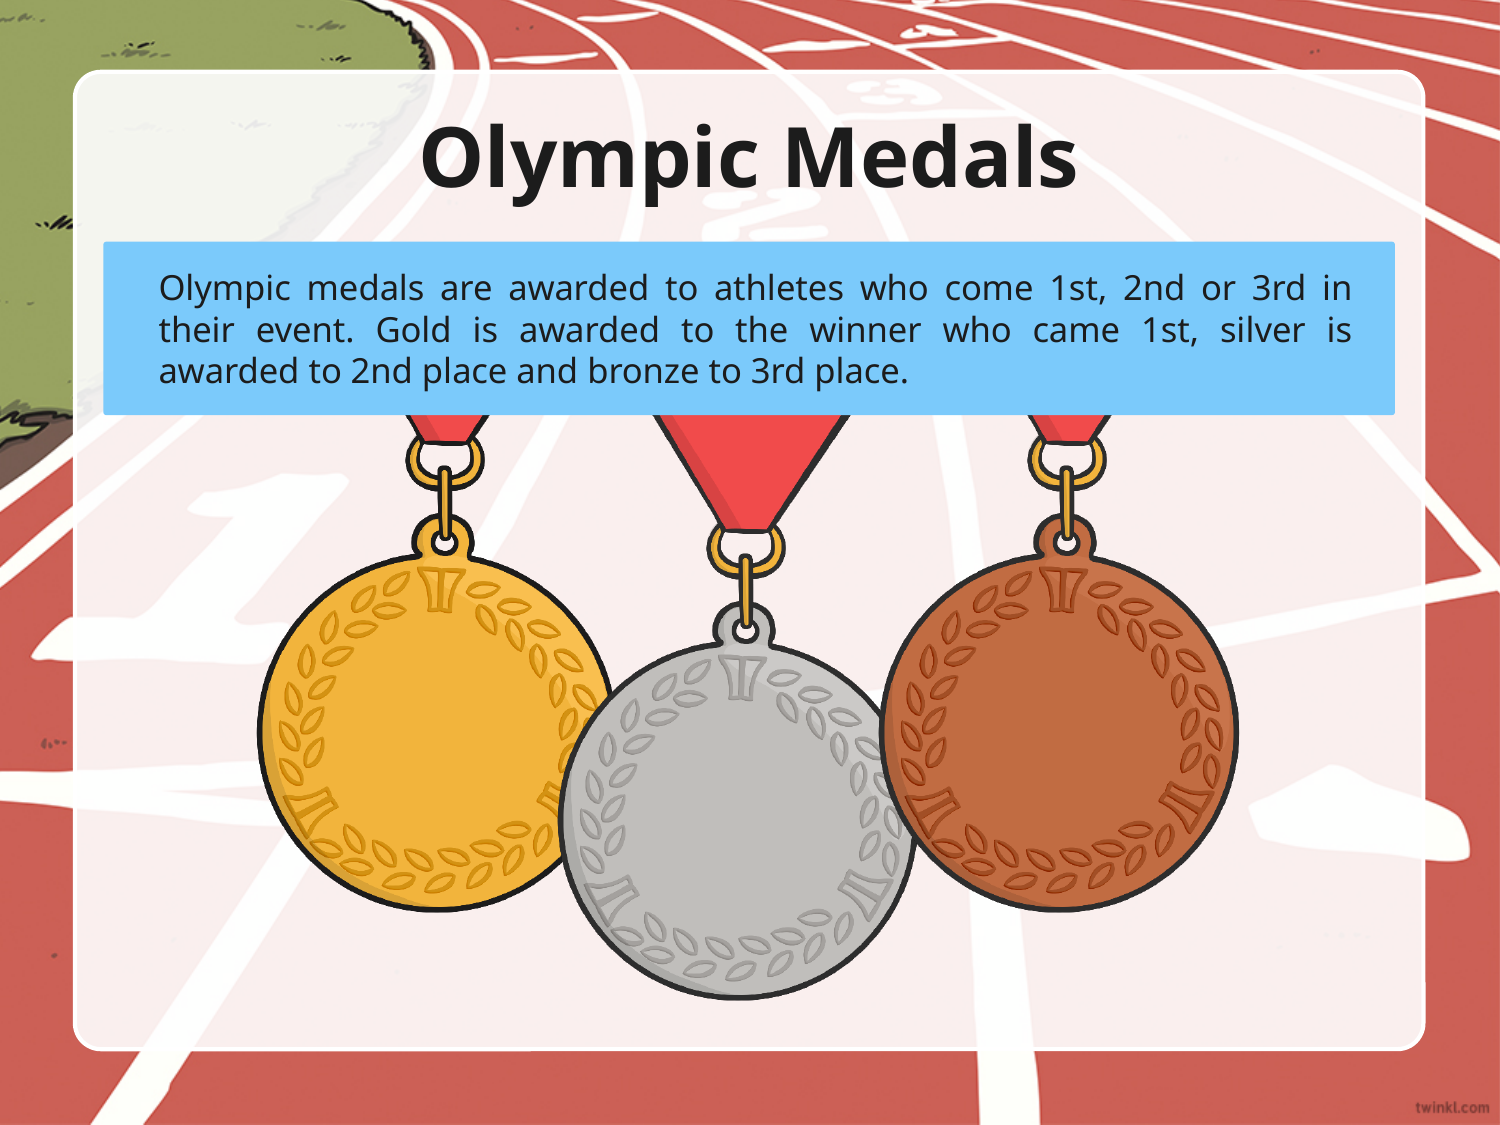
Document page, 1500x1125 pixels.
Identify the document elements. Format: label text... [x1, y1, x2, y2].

picture [0, 0, 1500, 1125]
text_box Olympic medals are awarded to athletes who come 1st, 2nd or 3rd in their event. Gold is awarded to the winner who came 1st, silver is awarded to 2nd place and bronze to 3rd place. [103, 241, 1396, 416]
title Olympic Medals [73, 76, 1426, 244]
